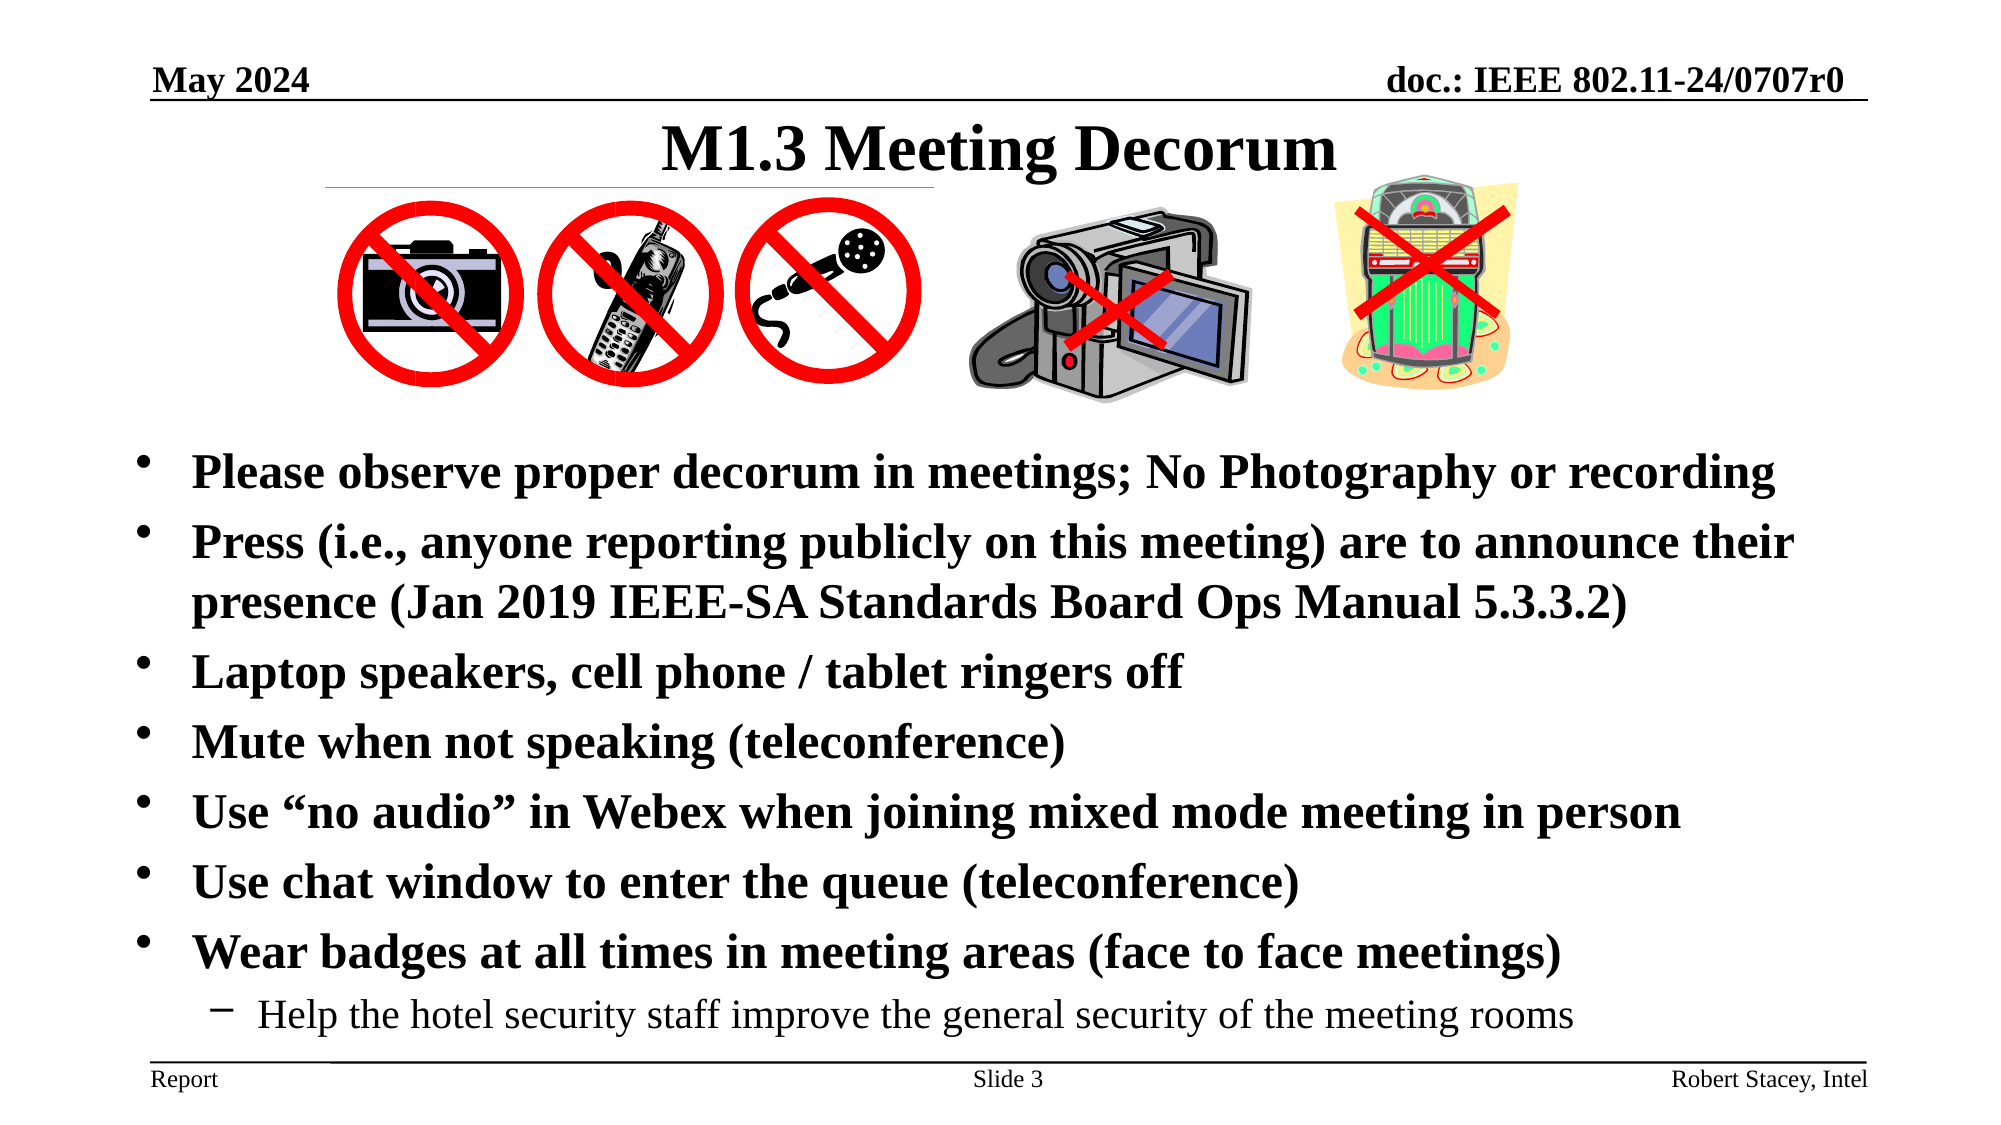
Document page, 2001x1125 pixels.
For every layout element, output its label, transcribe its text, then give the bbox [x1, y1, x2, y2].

list Please observe proper decorum in meetings; No Photography or recording Press (i.e., anyone reporting publicly on this meeting) are to announce their presence (Jan 2019 IEEE-SA Standards Board Ops Manual 5.3.3.2) Laptop speakers, cell phone / tablet ringers off Mute when not speaking (teleconference) Use “no audio” in Webex when joining mixed mode meeting in person Use chat window to enter the queue (teleconference) Wear badges at all times in meeting areas (face to face meetings) Help the hotel security staff improve the general security of the meeting rooms [120, 430, 1846, 1063]
footer Robert Stacey, Intel [1512, 1061, 1869, 1093]
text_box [968, 206, 1253, 404]
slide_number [152, 54, 406, 101]
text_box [1333, 174, 1519, 390]
title M1.3 Meeting Decorum [150, 112, 1850, 175]
slide_number Slide 3 [964, 1061, 1053, 1093]
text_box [324, 187, 935, 388]
